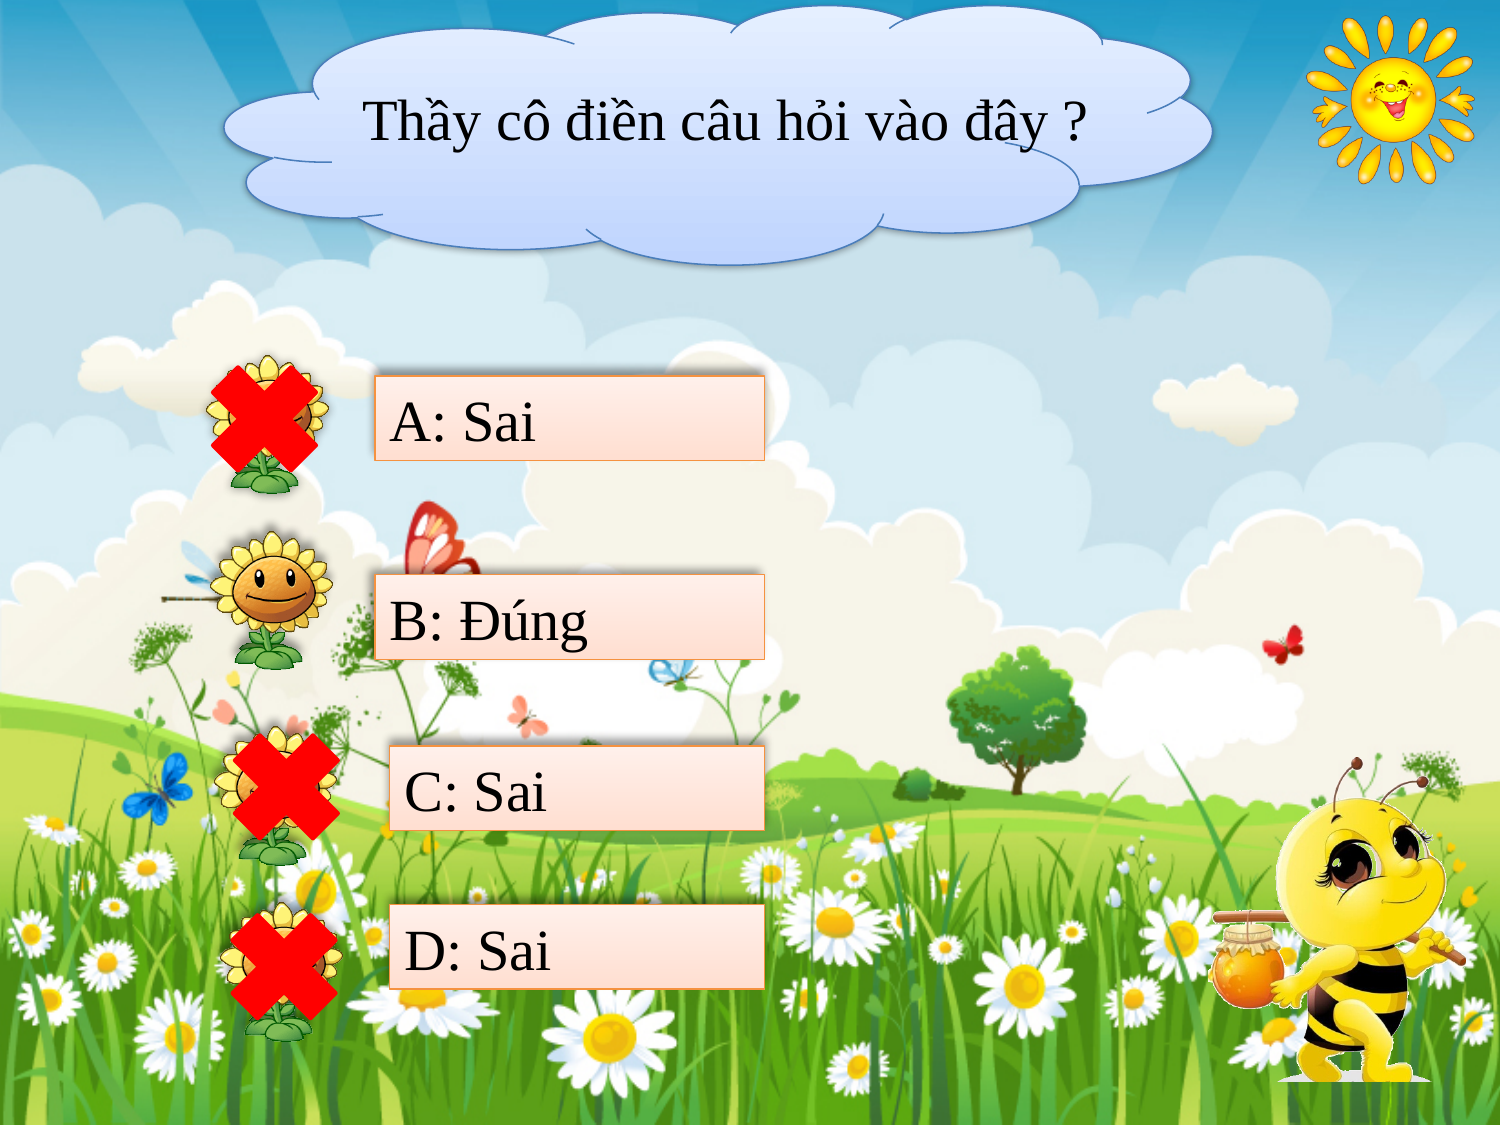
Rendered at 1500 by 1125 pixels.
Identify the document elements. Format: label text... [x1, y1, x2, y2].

text_box B: Đúng [374, 574, 765, 660]
text_box [223, 4, 1214, 266]
picture [0, 0, 1500, 1125]
text_box D: Sai [389, 904, 765, 990]
text_box A: Sai [374, 375, 765, 461]
text_box Thầy cô điền câu hỏi vào đây ? [347, 75, 1123, 160]
text_box C: Sai [389, 745, 765, 831]
